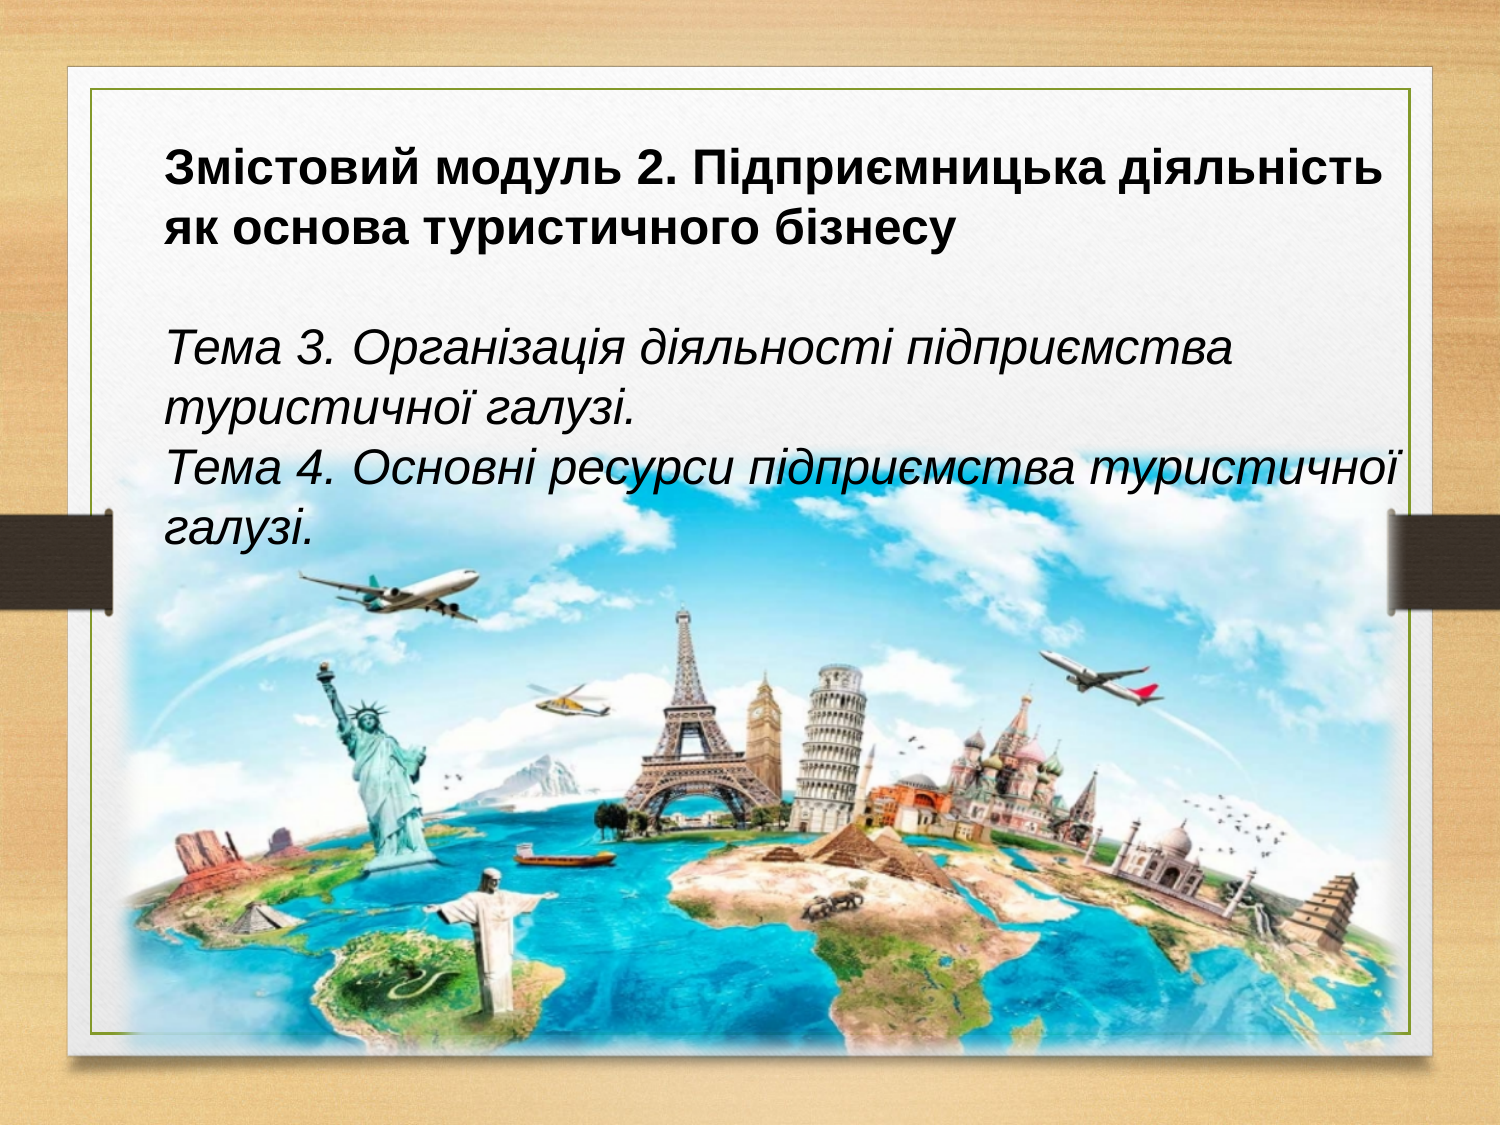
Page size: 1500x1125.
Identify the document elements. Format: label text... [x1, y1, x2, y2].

text_box Змістовий модуль 2. Підприємницька діяльність як основа туристичного бізнесу Тема 3. Організація діяльності підприємства туристичної галузі. Тема 4. Основні ресурси підприємства туристичної галузі. [149, 126, 1444, 562]
picture [0, 0, 1500, 1125]
